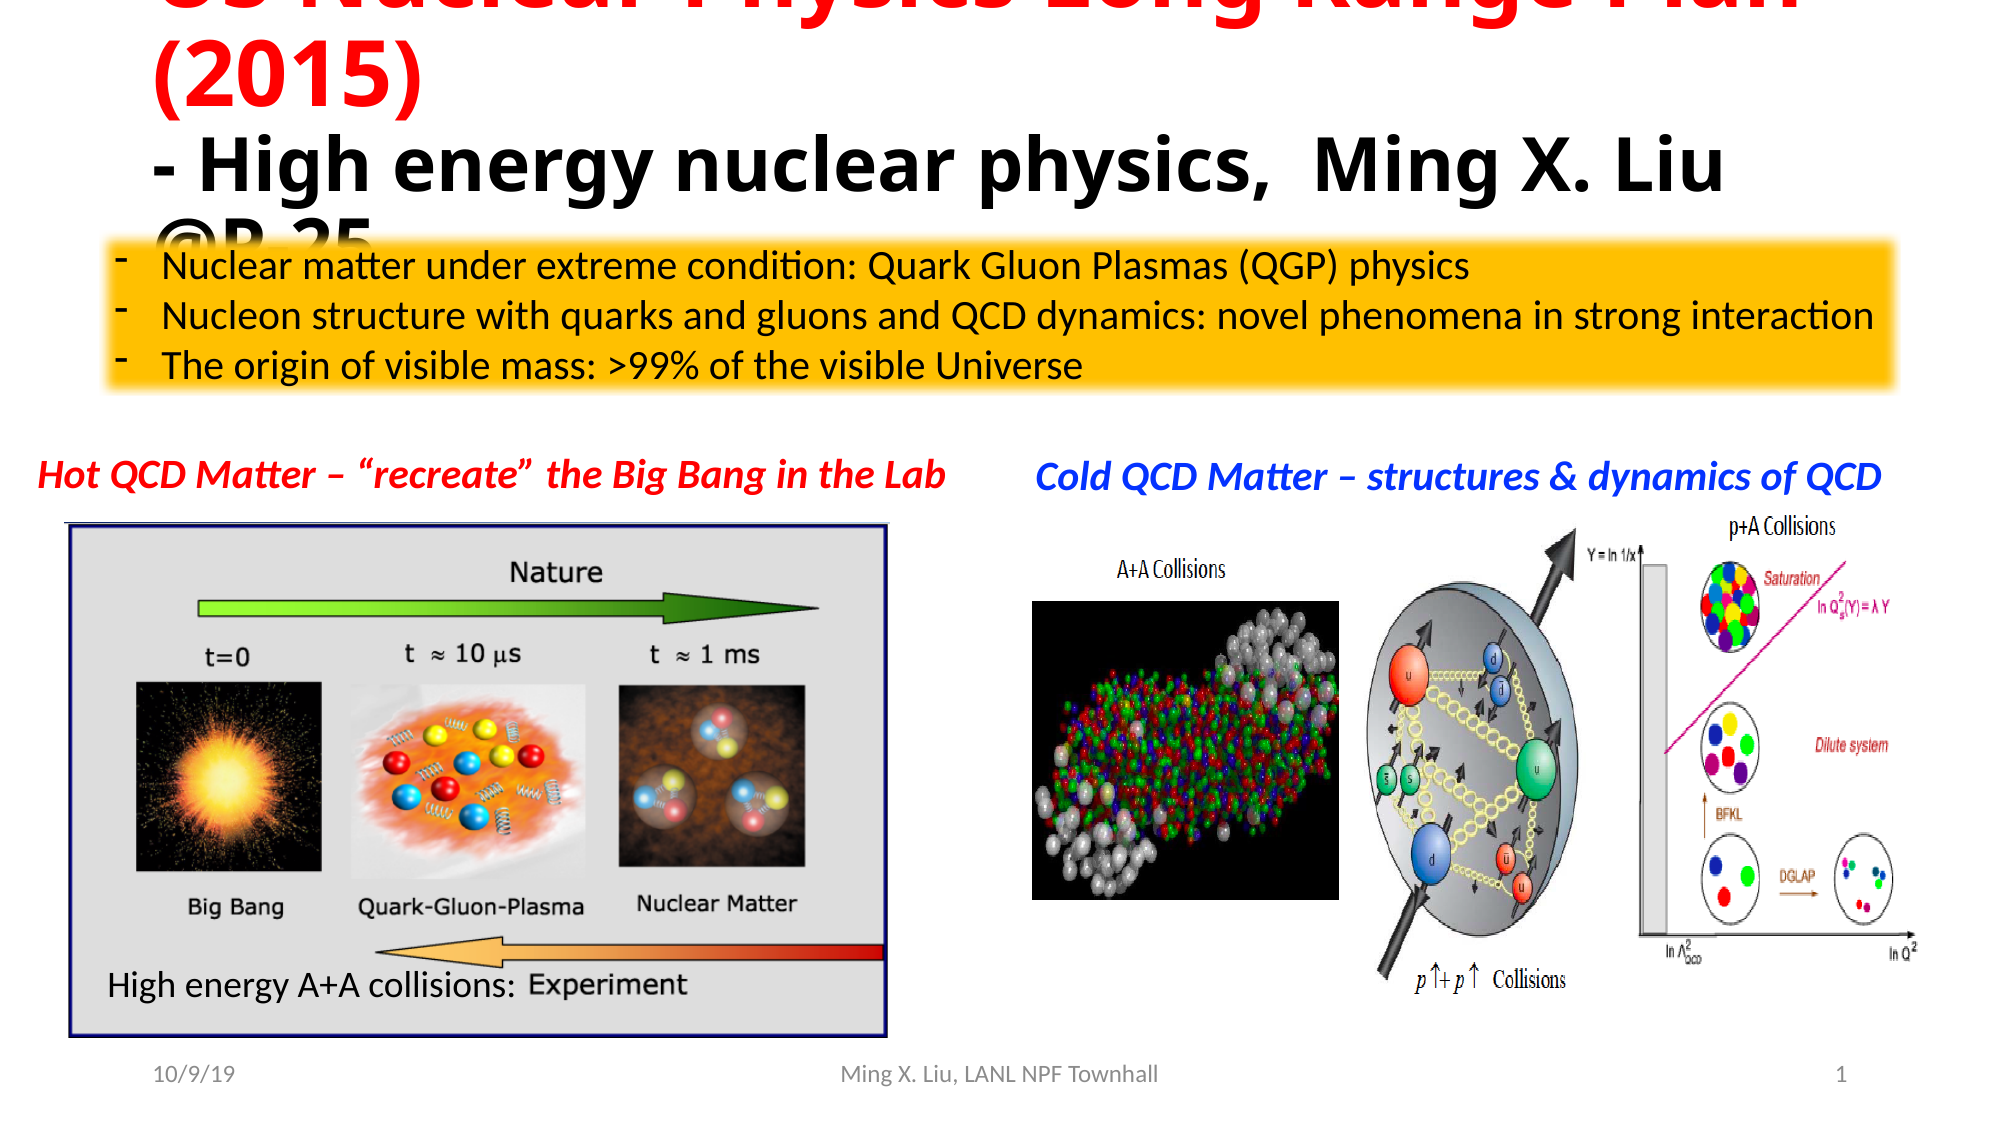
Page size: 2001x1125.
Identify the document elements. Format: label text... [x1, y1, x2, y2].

text_box Hot QCD Matter – “recreate” the Big Bang in the Lab [22, 439, 962, 505]
slide_number 1 [1412, 1042, 1863, 1103]
picture [1018, 433, 1957, 1022]
text_box Nuclear matter under extreme condition: Quark Gluon Plasmas (QGP) physics Nucleon structure with quarks and gluons and QCD dynamics: novel phenomena in strong interaction The origin of visible mass: >99% of the visible Universe [119, 250, 1885, 380]
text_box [64, 522, 890, 1038]
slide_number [137, 1042, 588, 1103]
footer Ming X. Liu, LANL NPF Townhall [662, 1042, 1338, 1103]
title US Nuclear Physics Long Range Plan (2015) - High energy nuclear physics, Ming X. Liu @P-25 [137, 0, 1863, 218]
